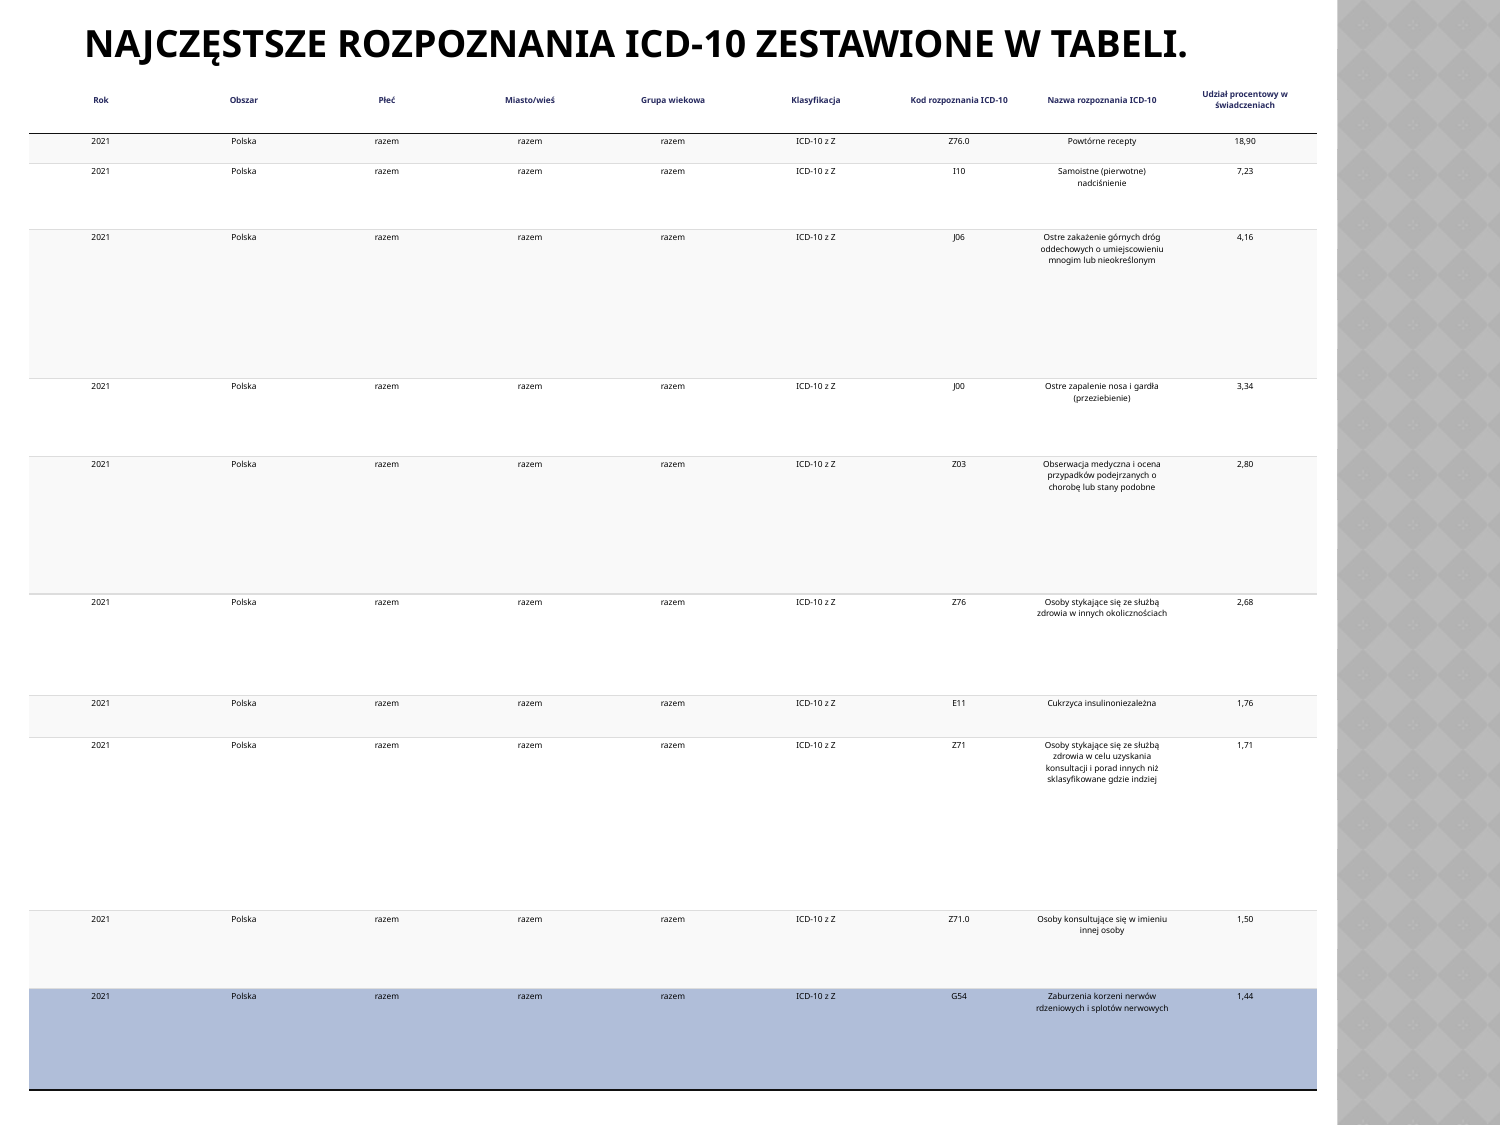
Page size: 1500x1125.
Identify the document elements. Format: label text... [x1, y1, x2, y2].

table_cell razem [459, 164, 602, 229]
table_cell ICD-10 z Z [745, 696, 888, 737]
table_cell razem [459, 911, 602, 988]
table_cell 2021 [29, 164, 173, 229]
table_cell Polska [173, 164, 316, 229]
table_header Płeć [316, 66, 459, 133]
table_cell Polska [173, 911, 316, 988]
table_cell 2021 [29, 738, 173, 910]
table_cell razem [602, 134, 745, 163]
table_cell Z76 [888, 595, 1031, 695]
table_cell Z71 [888, 738, 1031, 910]
title Najczęstsze rozpoznania ICD-10 zestawione w tabeli. [76, 0, 1265, 65]
table_cell I10 [888, 164, 1031, 229]
table_cell razem [316, 379, 459, 456]
table_cell 1,76 [1174, 696, 1317, 737]
table_cell Osoby stykające się ze służbą zdrowia w innych okolicznościach [1031, 595, 1174, 695]
table_cell Z71.0 [888, 911, 1031, 988]
table_cell razem [316, 595, 459, 695]
table_cell 18,90 [1174, 134, 1317, 163]
table_cell razem [316, 911, 459, 988]
table_cell ICD-10 z Z [745, 134, 888, 163]
table_cell ICD-10 z Z [745, 911, 888, 988]
table_cell G54 [888, 989, 1031, 1089]
table_cell Osoby stykające się ze służbą zdrowia w celu uzyskania konsultacji i porad innych niż sklasyfikowane gdzie indziej [1031, 738, 1174, 910]
table_cell razem [316, 134, 459, 163]
table_cell razem [602, 379, 745, 456]
table_cell 2021 [29, 134, 173, 163]
table_cell ICD-10 z Z [745, 738, 888, 910]
table_cell Polska [173, 230, 316, 378]
table_cell razem [316, 164, 459, 229]
table_cell 2021 [29, 457, 173, 593]
table_cell 2021 [29, 696, 173, 737]
table_cell ICD-10 z Z [745, 164, 888, 229]
table_header Rok [29, 66, 173, 133]
table_cell 1,44 [1174, 989, 1317, 1089]
table_header Grupa wiekowa [602, 66, 745, 133]
table_cell razem [602, 989, 745, 1089]
table_cell 2021 [29, 989, 173, 1089]
table_cell Osoby konsultujące się w imieniu innej osoby [1031, 911, 1174, 988]
table_cell 2021 [29, 911, 173, 988]
table_cell Polska [173, 457, 316, 593]
table_cell Polska [173, 738, 316, 910]
table_cell razem [316, 989, 459, 1089]
table_cell 2021 [29, 595, 173, 695]
table_cell Samoistne (pierwotne) nadciśnienie [1031, 164, 1174, 229]
table_cell Ostre zapalenie nosa i gardła (przeziebienie) [1031, 379, 1174, 456]
table_cell Obserwacja medyczna i ocena przypadków podejrzanych o chorobę lub stany podobne [1031, 457, 1174, 593]
table_cell 2021 [29, 230, 173, 378]
table_cell razem [459, 738, 602, 910]
table_header Klasyfikacja [745, 66, 888, 133]
table_cell razem [602, 230, 745, 378]
table_cell 3,34 [1174, 379, 1317, 456]
table_cell razem [459, 595, 602, 695]
table_cell razem [602, 738, 745, 910]
table_cell Polska [173, 696, 316, 737]
table_cell Cukrzyca insulinoniezależna [1031, 696, 1174, 737]
table_cell 2021 [29, 379, 173, 456]
table_cell ICD-10 z Z [745, 595, 888, 695]
table_cell Zaburzenia korzeni nerwów rdzeniowych i splotów nerwowych [1031, 989, 1174, 1089]
table_cell ICD-10 z Z [745, 989, 888, 1089]
table_cell razem [316, 738, 459, 910]
table_header Udział procentowy w świadczeniach [1174, 66, 1317, 133]
table_cell razem [459, 230, 602, 378]
table_cell razem [602, 457, 745, 593]
table_cell Z76.0 [888, 134, 1031, 163]
table_cell Polska [173, 989, 316, 1089]
table_cell J06 [888, 230, 1031, 378]
table_cell ICD-10 z Z [745, 230, 888, 378]
table_cell 1,71 [1174, 738, 1317, 910]
table_cell razem [459, 134, 602, 163]
table_cell razem [459, 457, 602, 593]
table_cell Polska [173, 379, 316, 456]
table_cell razem [459, 379, 602, 456]
table_cell 2,68 [1174, 595, 1317, 695]
table_header Miasto/wieś [459, 66, 602, 133]
table_cell razem [602, 911, 745, 988]
table_cell ICD-10 z Z [745, 457, 888, 593]
table_cell J00 [888, 379, 1031, 456]
table_cell Powtórne recepty [1031, 134, 1174, 163]
table_header Obszar [173, 66, 316, 133]
table_cell Ostre zakażenie górnych dróg oddechowych o umiejscowieniu mnogim lub nieokreślonym [1031, 230, 1174, 378]
table_cell Polska [173, 595, 316, 695]
table_cell 2,80 [1174, 457, 1317, 593]
table_cell razem [316, 457, 459, 593]
table_cell razem [602, 595, 745, 695]
table_cell ICD-10 z Z [745, 379, 888, 456]
table_cell E11 [888, 696, 1031, 737]
table_cell razem [602, 164, 745, 229]
table_header Nazwa rozpoznania ICD-10 [1031, 66, 1174, 133]
table_header Kod rozpoznania ICD-10 [888, 66, 1031, 133]
table_cell 4,16 [1174, 230, 1317, 378]
table_cell razem [602, 696, 745, 737]
table_cell razem [459, 696, 602, 737]
table_cell razem [459, 989, 602, 1089]
table_cell Z03 [888, 457, 1031, 593]
table_cell razem [316, 230, 459, 378]
table_cell 1,50 [1174, 911, 1317, 988]
table_cell razem [316, 696, 459, 737]
table_cell Polska [173, 134, 316, 163]
table_cell 7,23 [1174, 164, 1317, 229]
